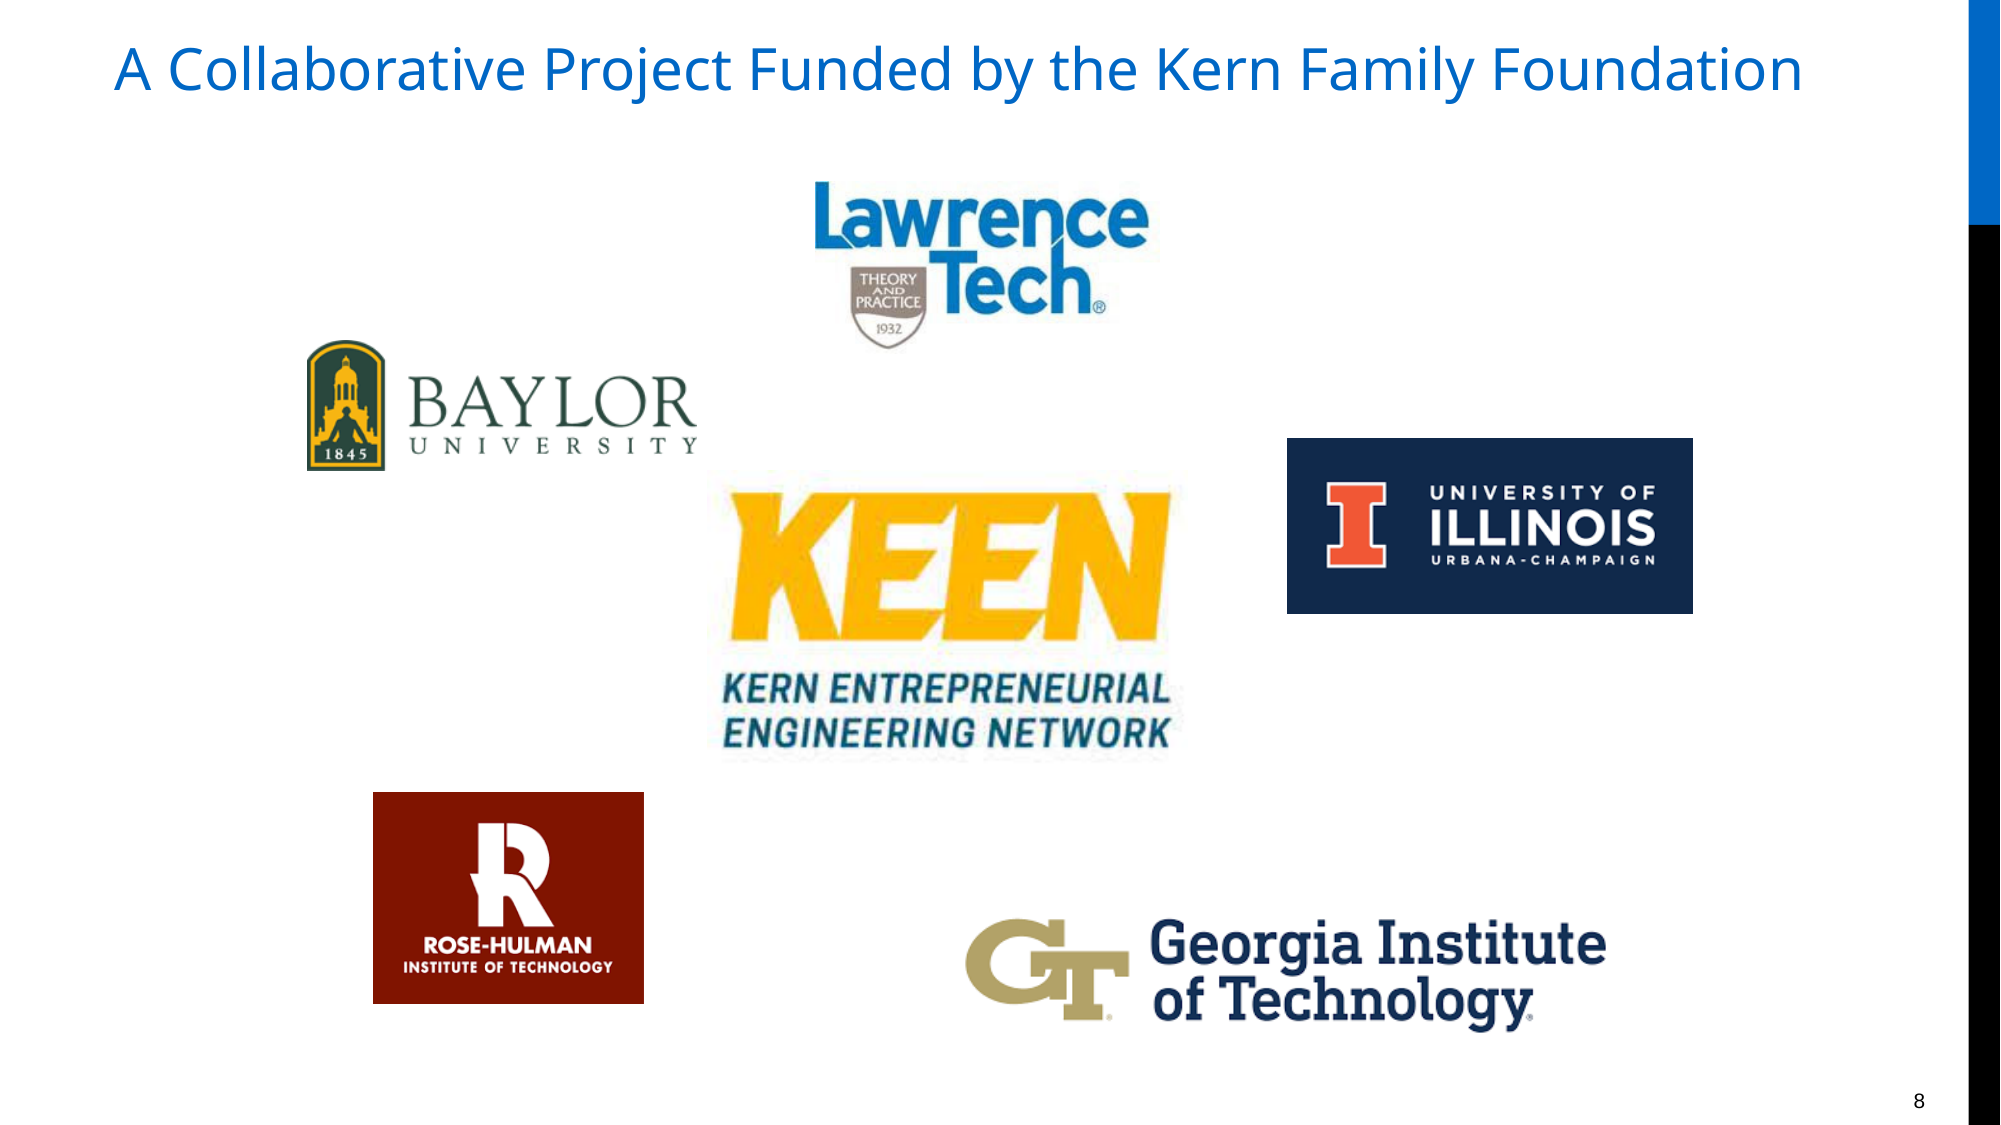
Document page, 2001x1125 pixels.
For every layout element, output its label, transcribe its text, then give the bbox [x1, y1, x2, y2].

picture [373, 792, 645, 1005]
title A Collaborative Project Funded by the Kern Family Foundation [99, 25, 1900, 213]
picture [707, 470, 1188, 765]
picture [306, 340, 698, 472]
picture [1287, 438, 1694, 614]
picture [814, 181, 1161, 354]
picture [947, 897, 1623, 1050]
